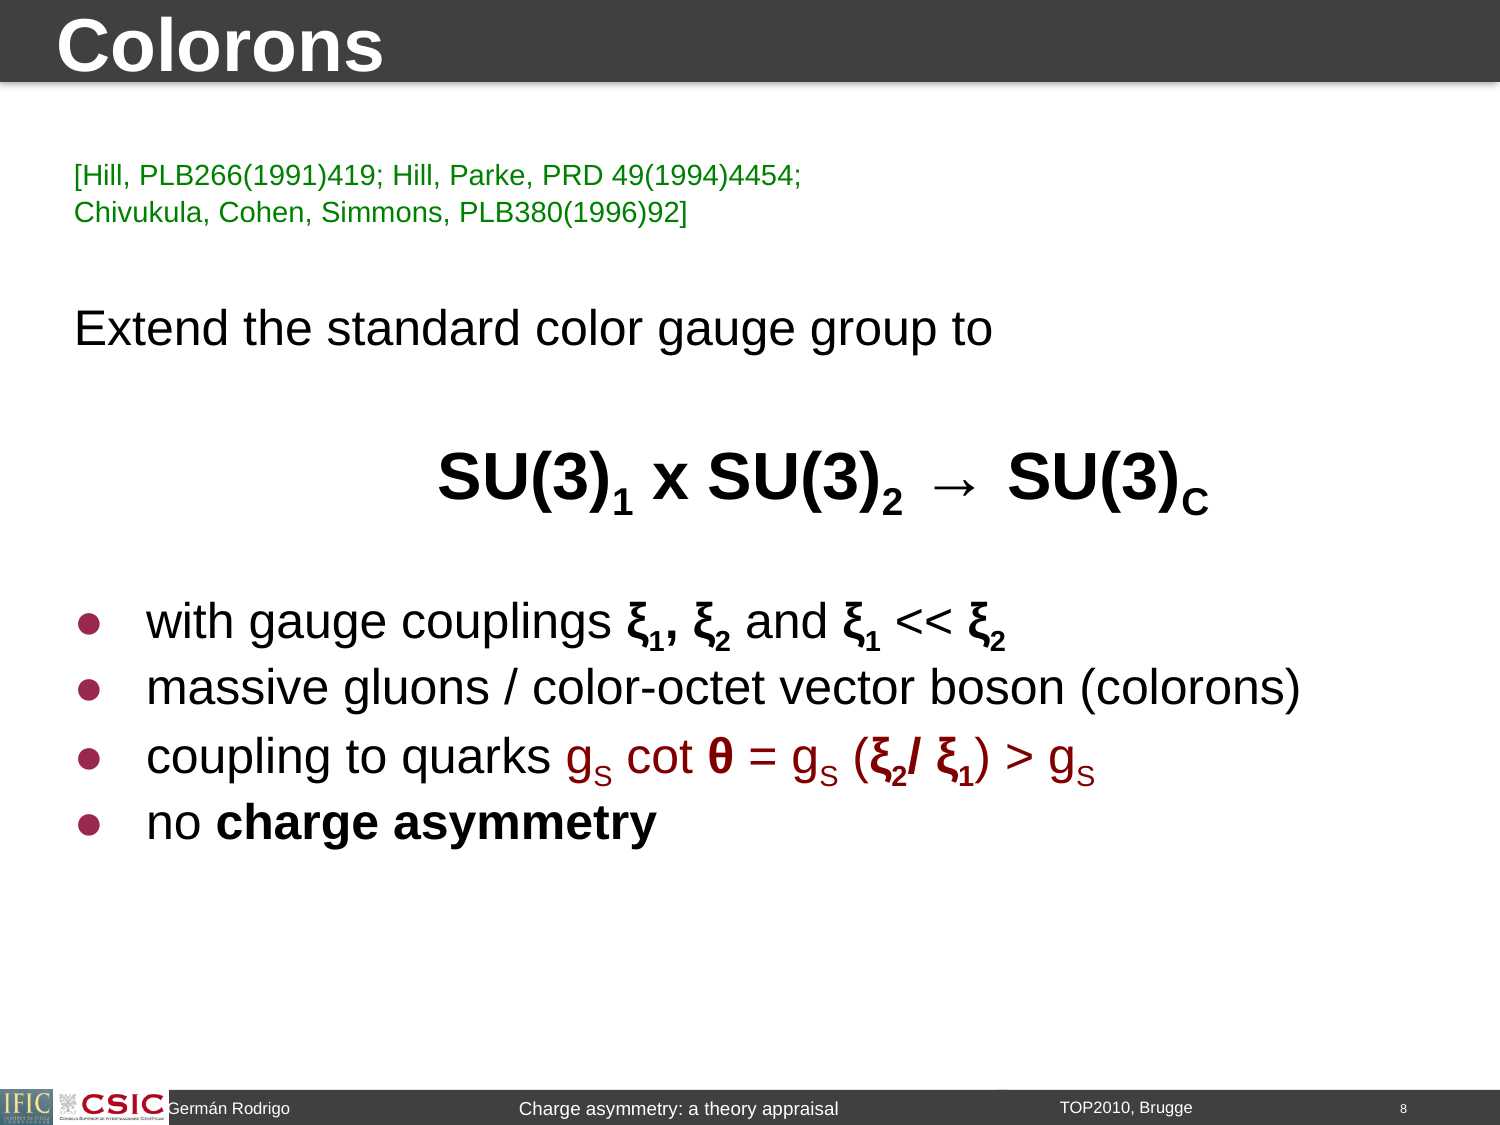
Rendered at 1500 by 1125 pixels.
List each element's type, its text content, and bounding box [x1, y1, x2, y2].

list [Hill, PLB266(1991)419; Hill, Parke, PRD 49(1994)4454; Chivukula, Cohen, Simmons, PLB380(1996)92] Extend the standard color gauge group to SU(3)1 x SU(3)2 → SU(3)C ● with gauge couplings ξ1, ξ2 and ξ1 << ξ2 ● massive gluons / color-octet vector boson (colorons) ● coupling to quarks gS cot θ = gS (ξ2/ ξ1) > gS ● no charge asymmetry [58, 152, 1477, 885]
picture [0, 1088, 169, 1125]
title Colorons [0, 0, 1500, 82]
